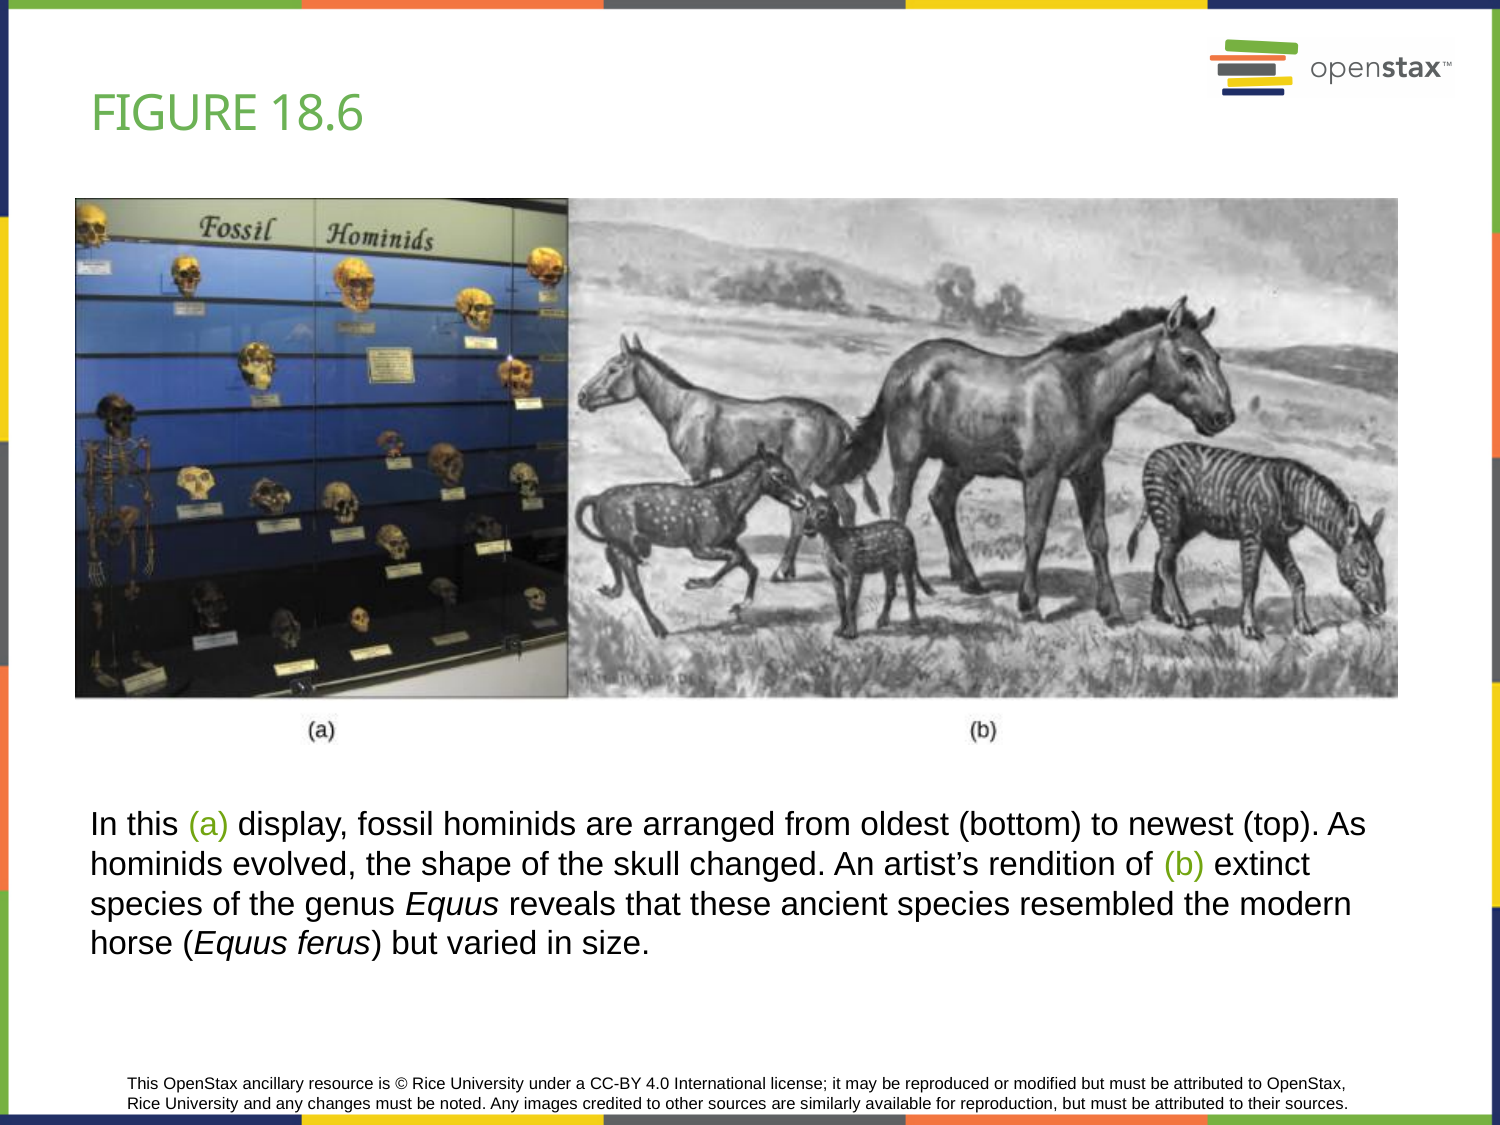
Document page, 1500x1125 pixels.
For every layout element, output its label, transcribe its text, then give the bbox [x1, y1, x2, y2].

footer This OpenStax ancillary resource is © Rice University under a CC-BY 4.0 International license; it may be reproduced or modified but must be attributed to OpenStax, Rice University and any changes must be noted. Any images credited to other sources are similarly available for reproduction, but must be attributed to their sources. [112, 1065, 1398, 1112]
title Figure 18.6 [75, 39, 1398, 148]
picture [0, 0, 1500, 1125]
list In this (a) display, fossil hominids are arranged from oldest (bottom) to newest (top). As hominids evolved, the shape of the skull changed. An artist’s rendition of (b) extinct species of the genus Equus reveals that these ancient species resembled the modern horse (Equus ferus) but varied in size. [75, 794, 1398, 986]
